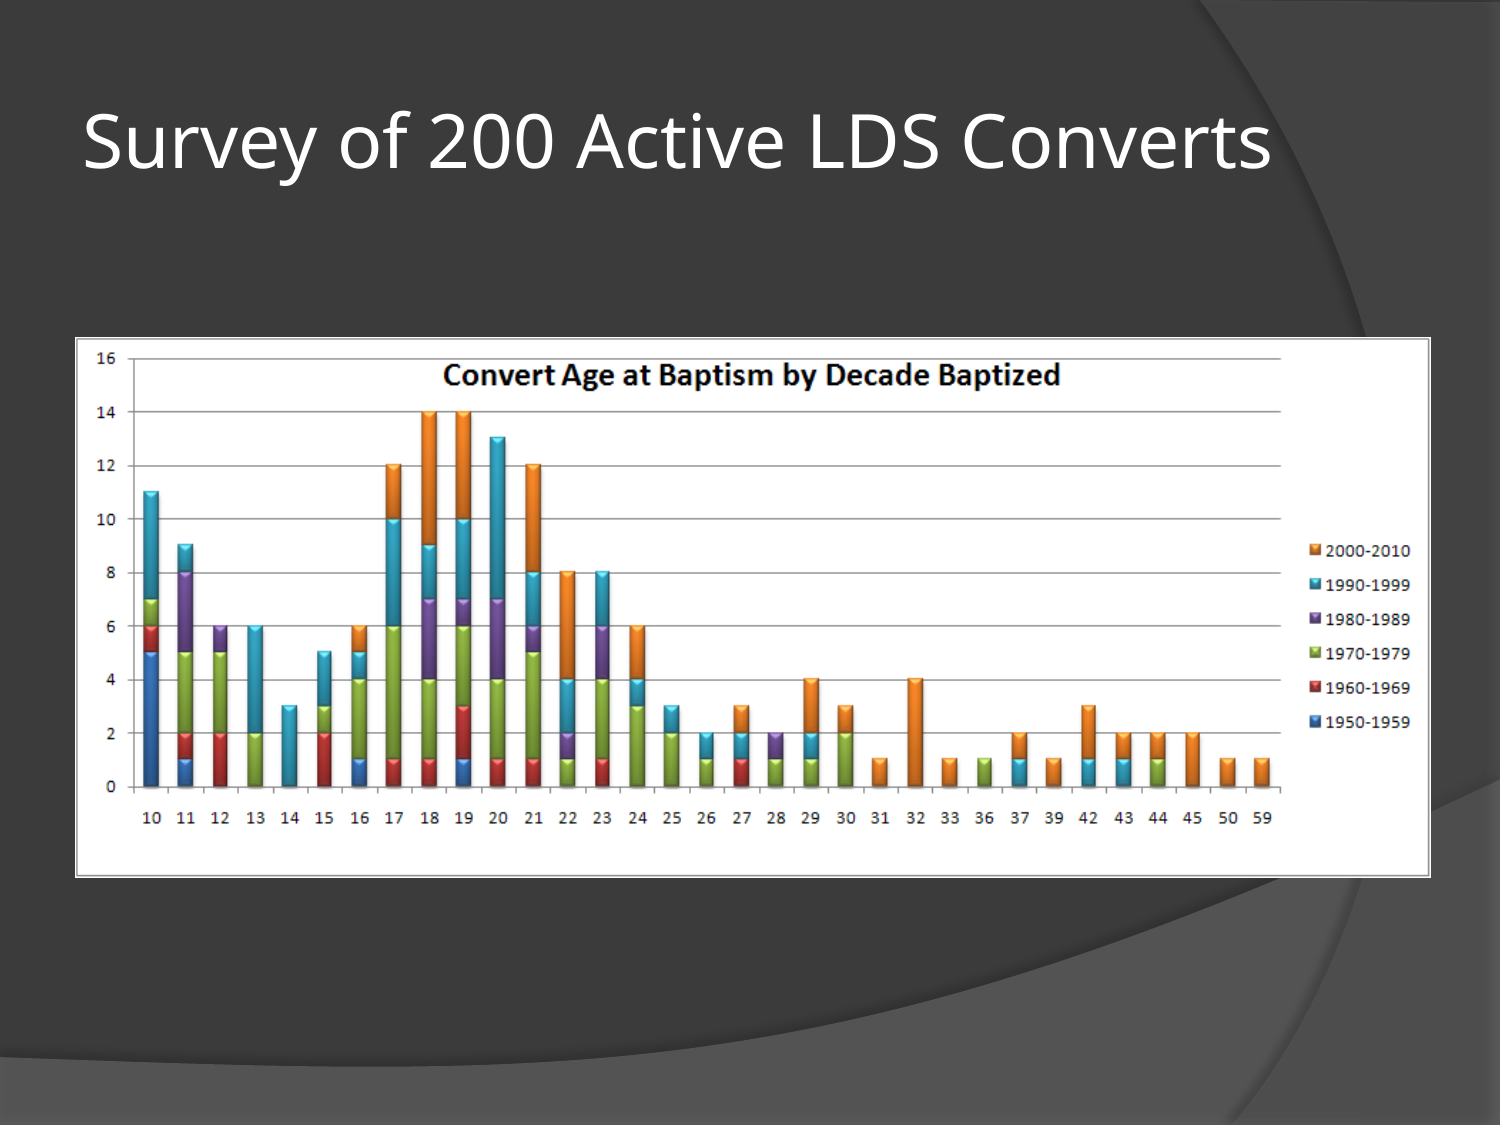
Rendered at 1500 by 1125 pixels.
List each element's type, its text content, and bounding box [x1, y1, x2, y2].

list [74, 337, 1431, 879]
title Survey of 200 Active LDS Converts [75, 45, 1300, 233]
